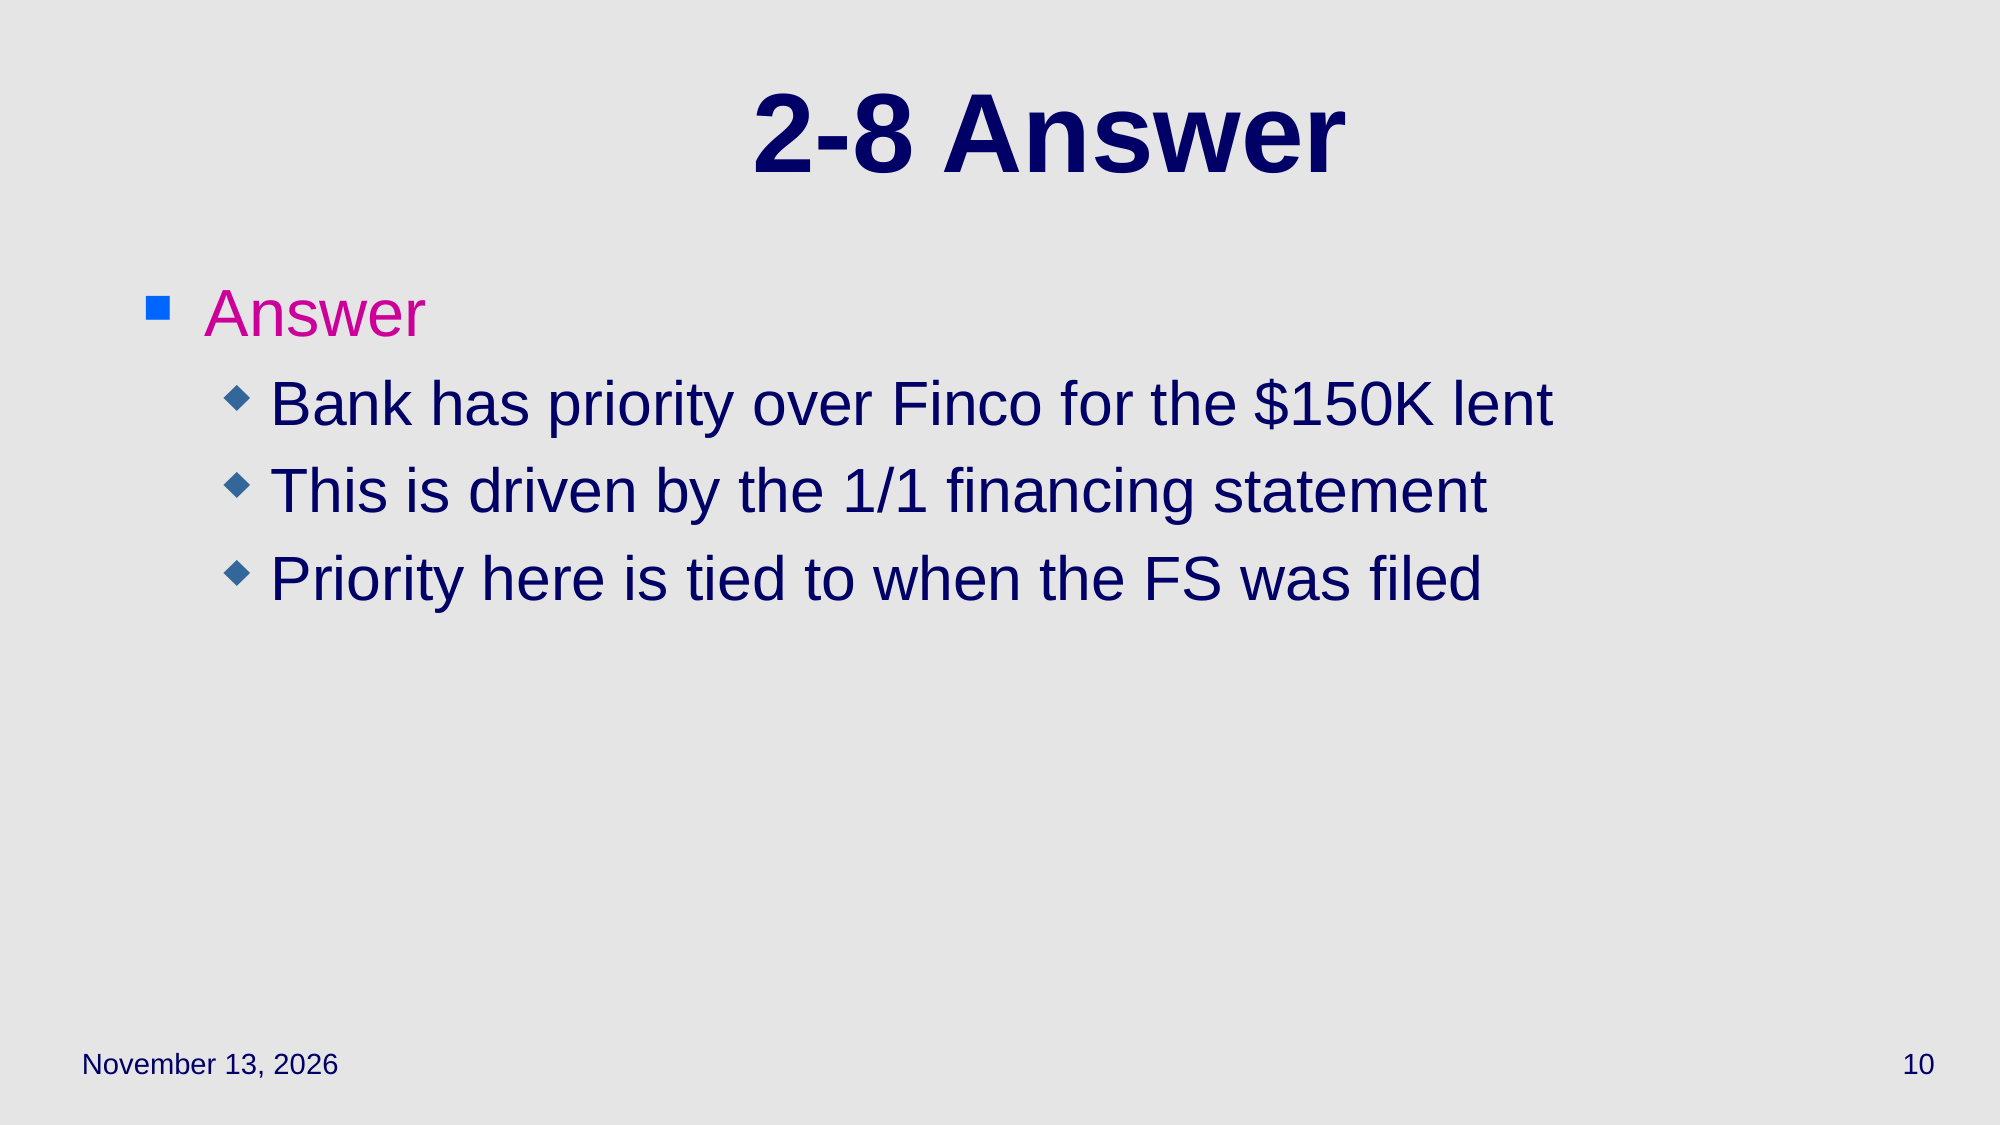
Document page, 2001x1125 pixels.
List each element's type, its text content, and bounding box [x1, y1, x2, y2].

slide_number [66, 1024, 484, 1101]
slide_number 10 [1533, 1024, 1951, 1101]
list Answer Bank has priority over Finco for the $150K lent This is driven by the 1/1 financing statement Priority here is tied to when the FS was filed [133, 262, 1967, 938]
title 2-8 Answer [133, 50, 1967, 238]
